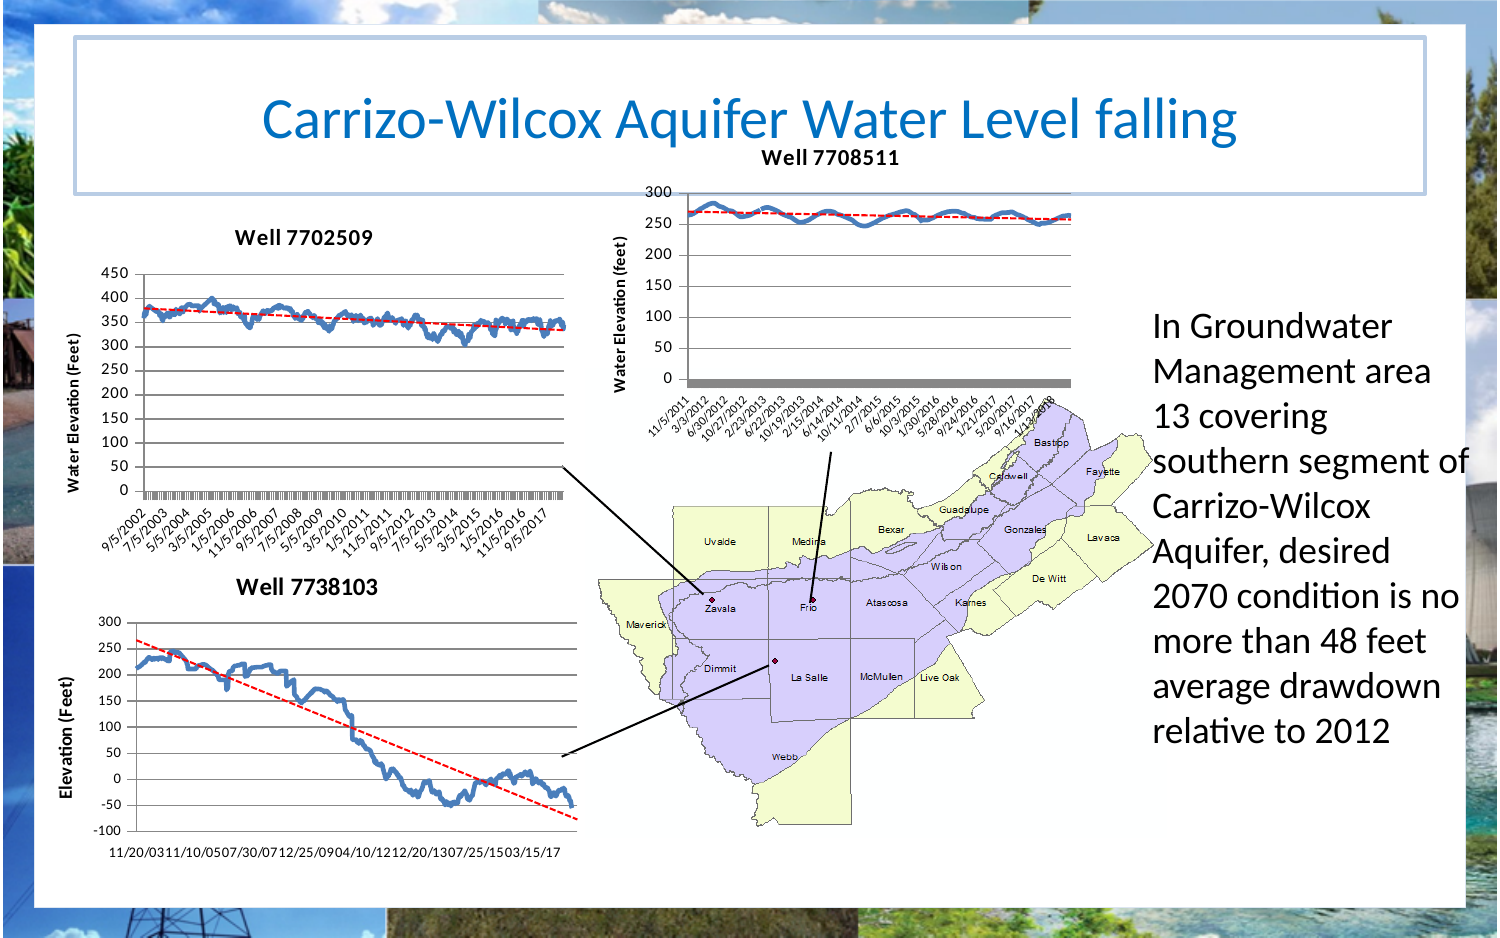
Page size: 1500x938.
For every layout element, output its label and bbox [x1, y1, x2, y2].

chart [580, 126, 1082, 453]
chart [25, 205, 589, 867]
picture [2, 0, 1498, 938]
text_box [579, 367, 1167, 838]
